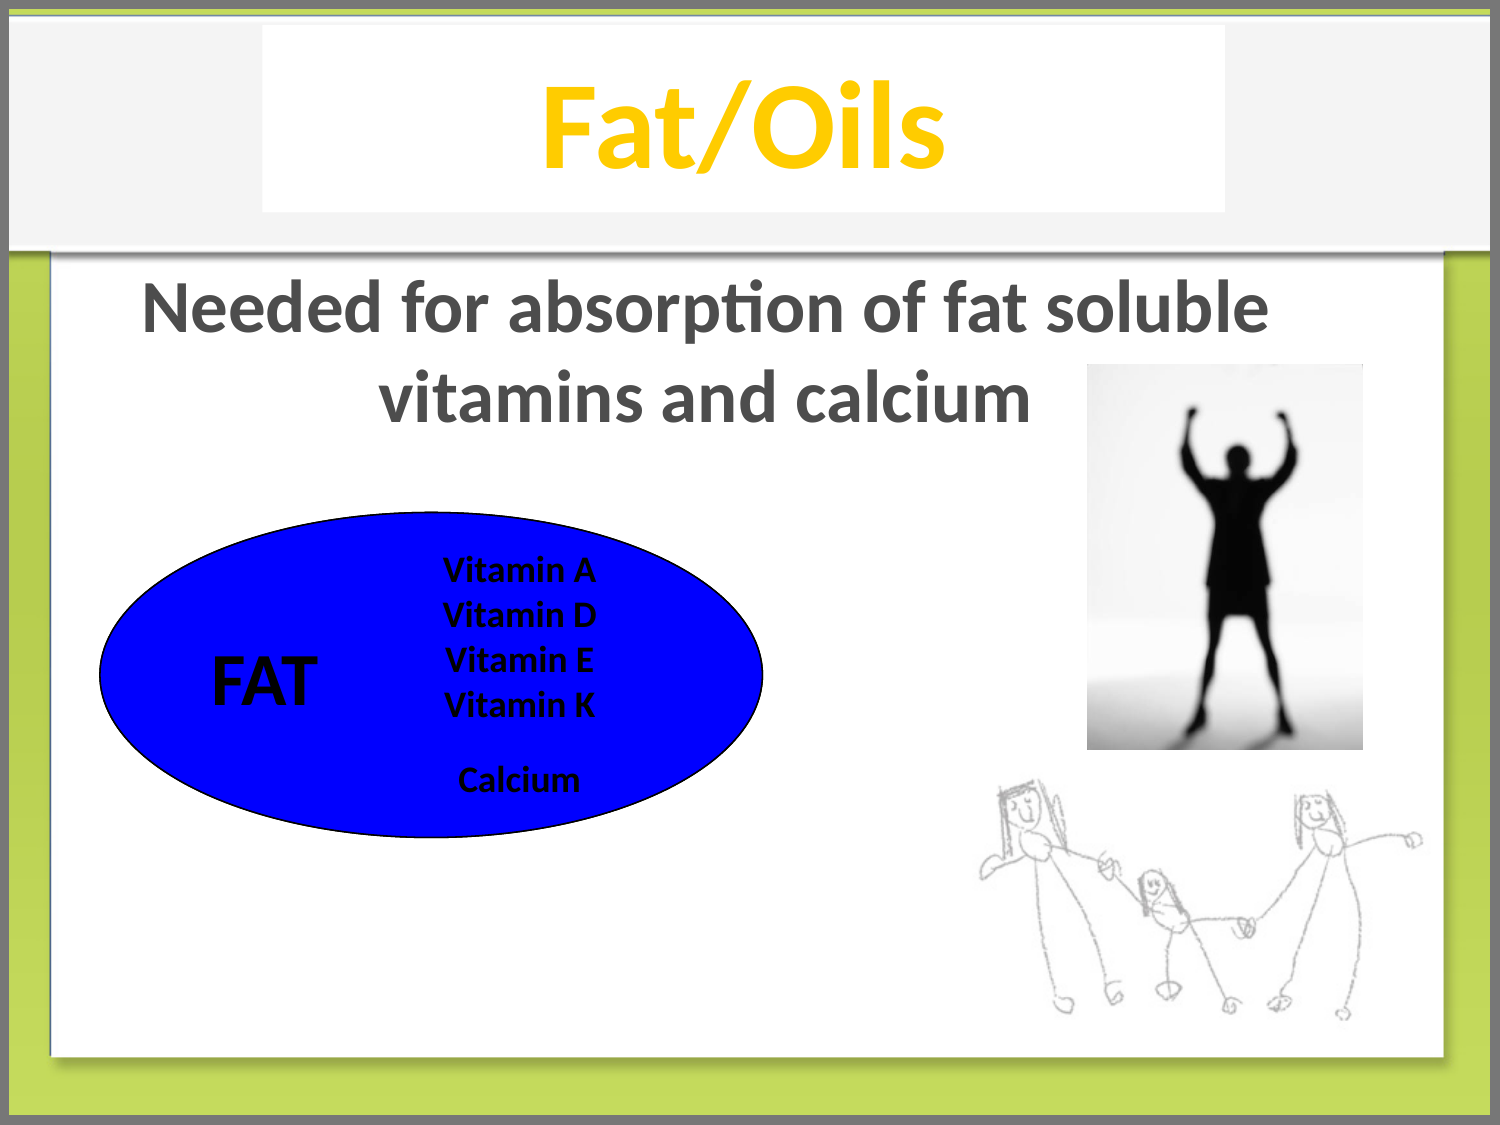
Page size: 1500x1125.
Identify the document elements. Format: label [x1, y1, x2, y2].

text_box [0, 0, 1500, 1125]
text_box [99, 512, 763, 838]
picture [1087, 364, 1363, 751]
